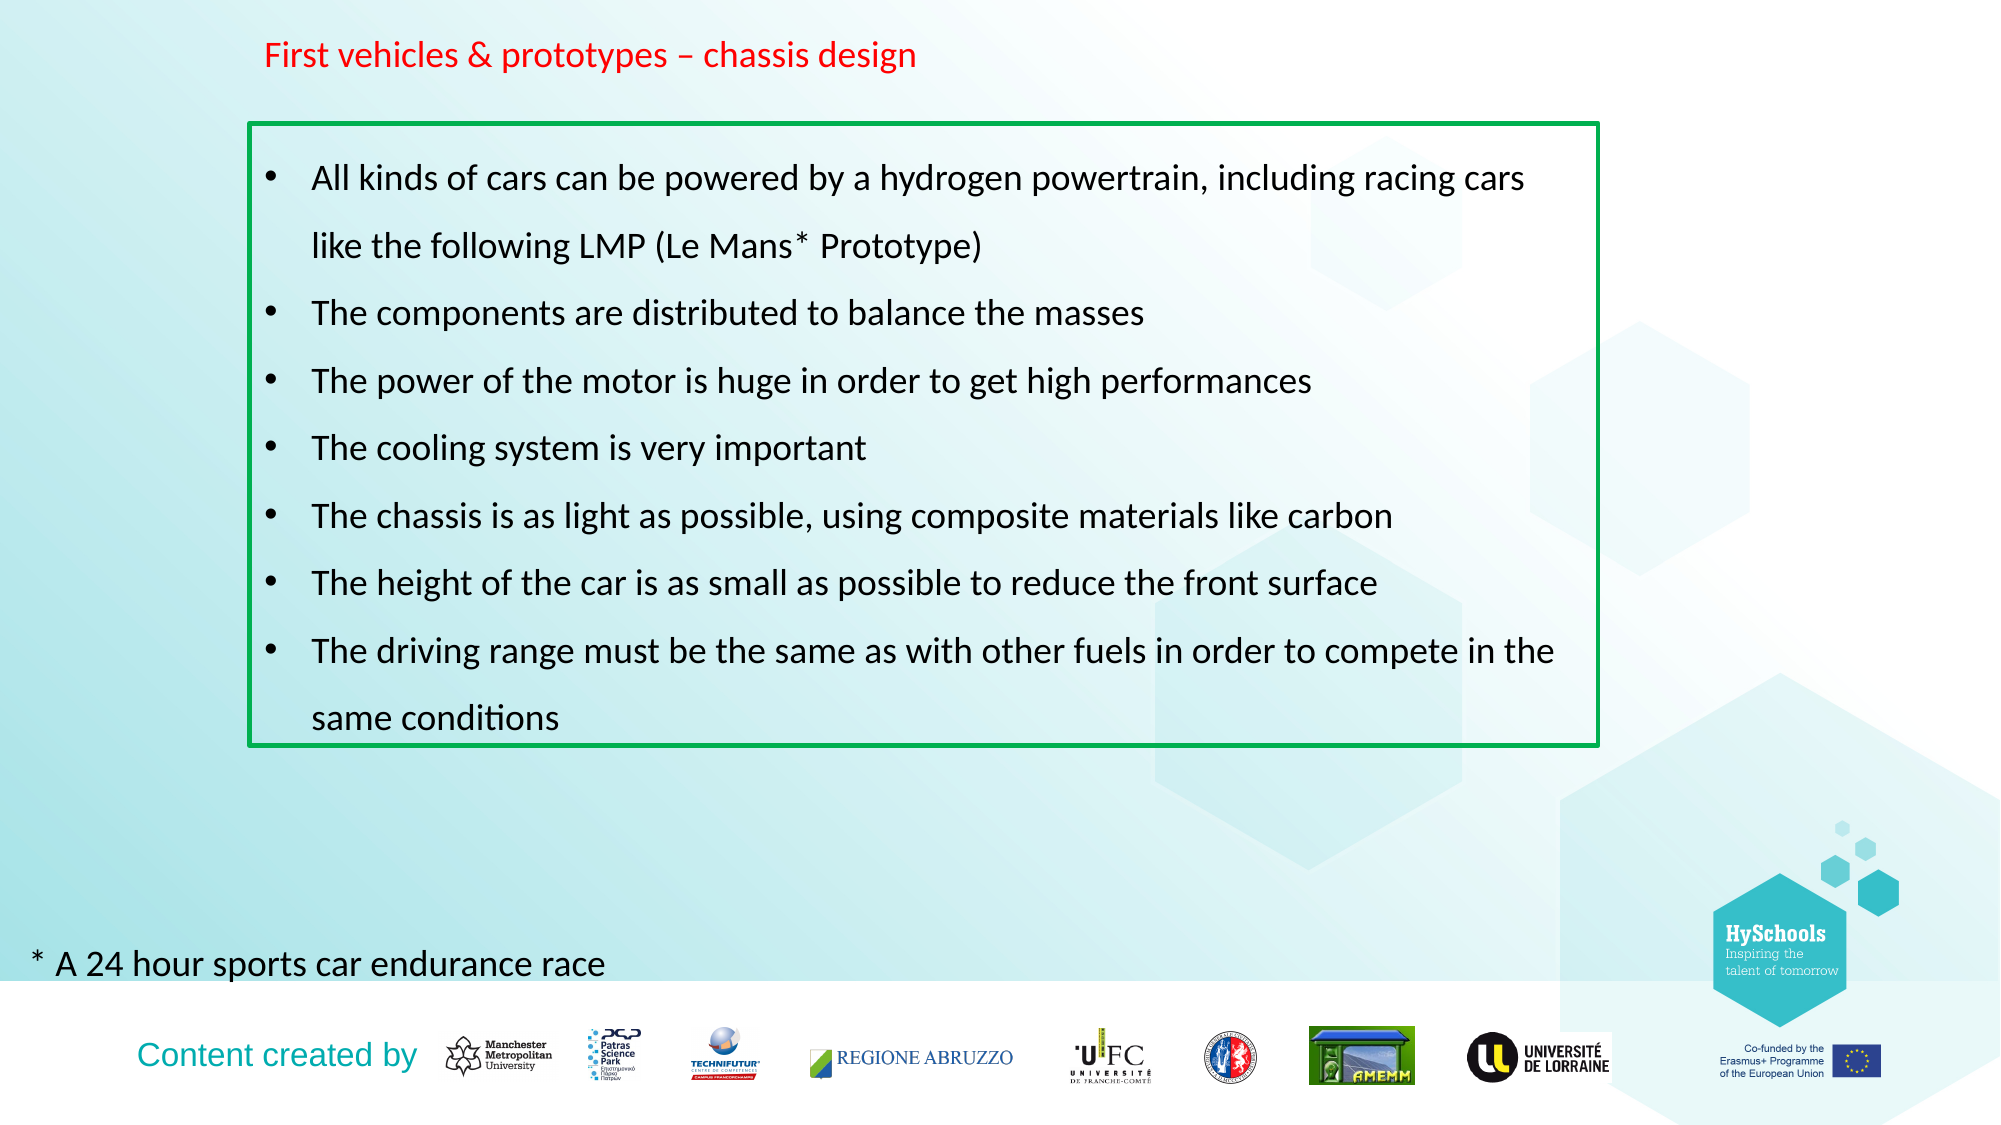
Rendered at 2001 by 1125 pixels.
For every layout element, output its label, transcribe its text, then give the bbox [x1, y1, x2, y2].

text_box First vehicles & prototypes – chassis design [249, 22, 953, 83]
text_box All kinds of cars can be powered by a hydrogen powertrain, including racing cars like the following LMP (Le Mans* Prototype) The components are distributed to balance the masses The power of the motor is huge in order to get high performances The cooling system is very important The chassis is as light as possible, using composite materials like carbon The height of the car is as small as possible to reduce the front surface The driving range must be the same as with other fuels in order to compete in the same conditions [249, 123, 1599, 746]
text_box * A 24 hour sports car endurance race [13, 931, 634, 992]
picture [0, 0, 2000, 1125]
